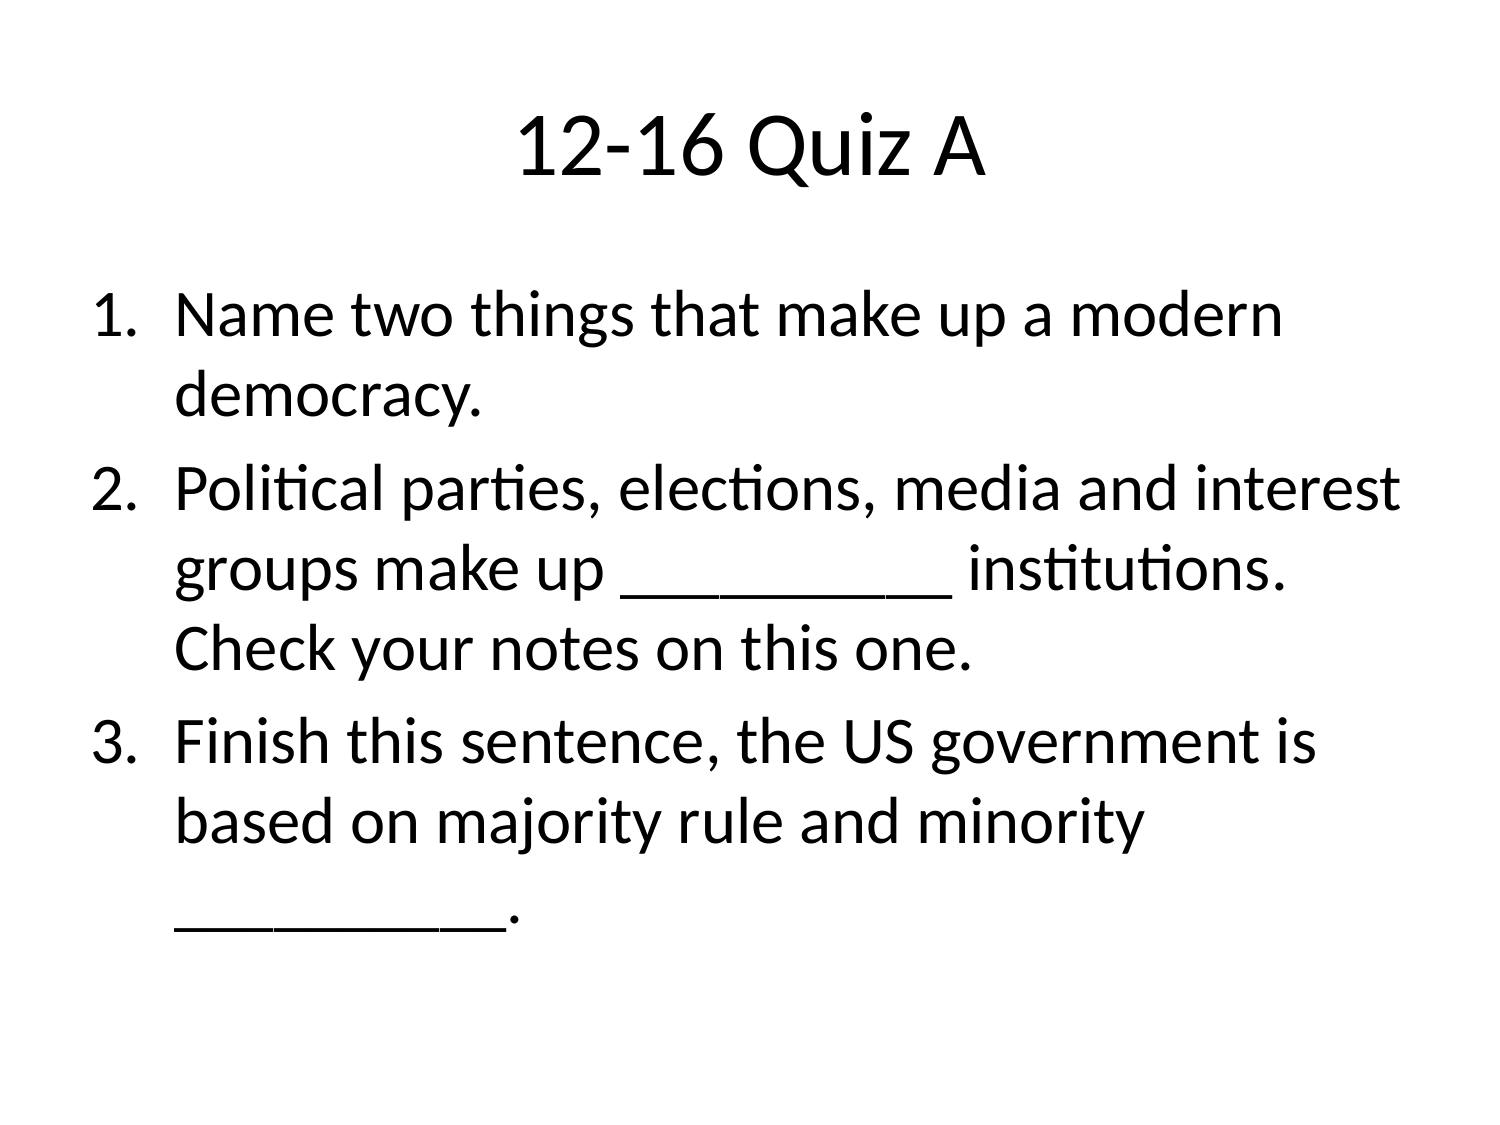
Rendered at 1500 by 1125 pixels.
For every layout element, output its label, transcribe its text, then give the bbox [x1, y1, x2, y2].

title 12-16 Quiz A [75, 45, 1425, 233]
list Name two things that make up a modern democracy. Political parties, elections, media and interest groups make up __________ institutions. Check your notes on this one. Finish this sentence, the US government is based on majority rule and minority __________. [75, 262, 1425, 1005]
